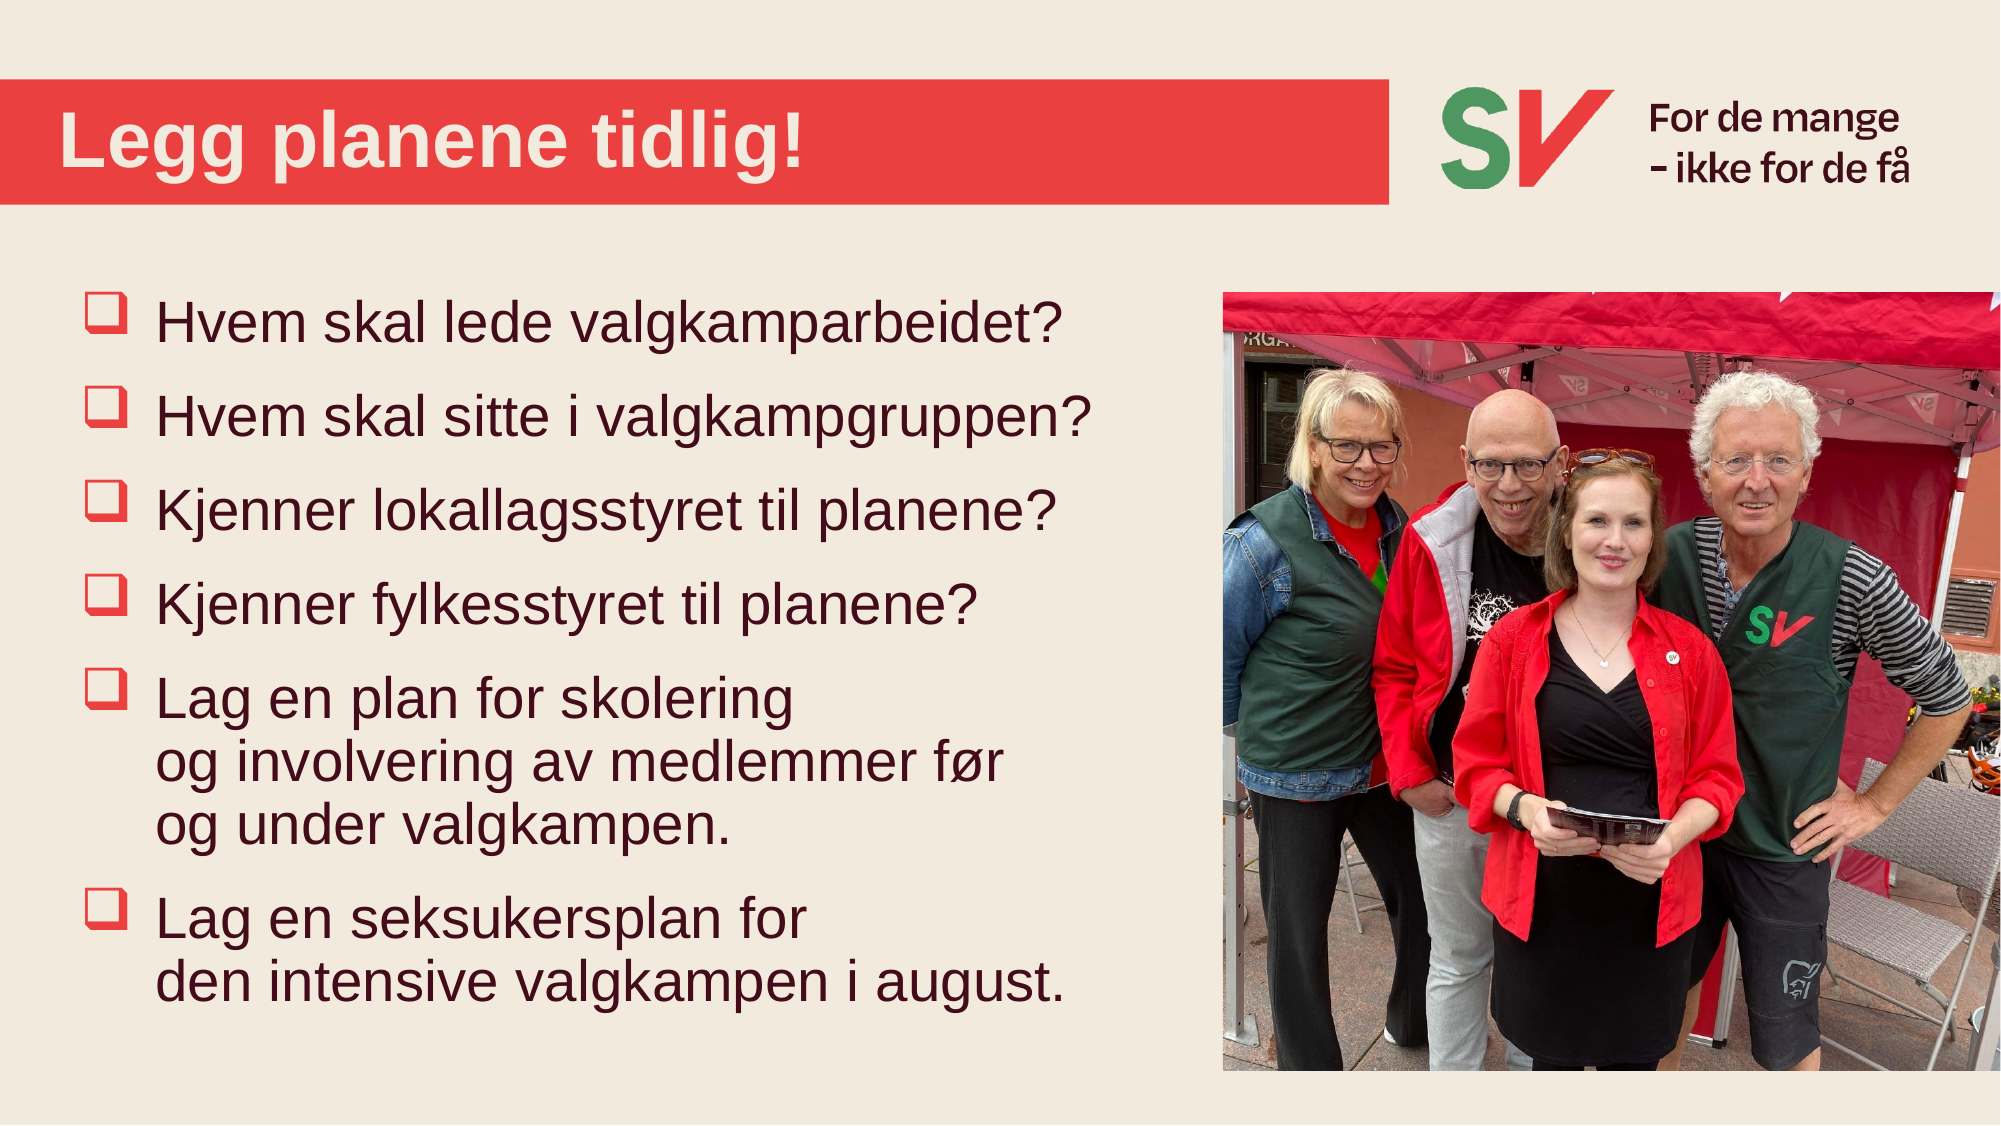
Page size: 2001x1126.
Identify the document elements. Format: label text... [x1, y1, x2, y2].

title Legg planene tidlig! [0, 78, 1390, 206]
picture [1222, 292, 2001, 1071]
list Hvem skal lede valgkamparbeidet? Hvem skal sitte i valgkampgruppen? Kjenner lokallagsstyret til planene? Kjenner fylkesstyret til planene? Lag en plan for skolering og involvering av medlemmer før og under valgkampen. Lag en seksukersplan for den intensive valgkampen i august. [80, 292, 1097, 1071]
